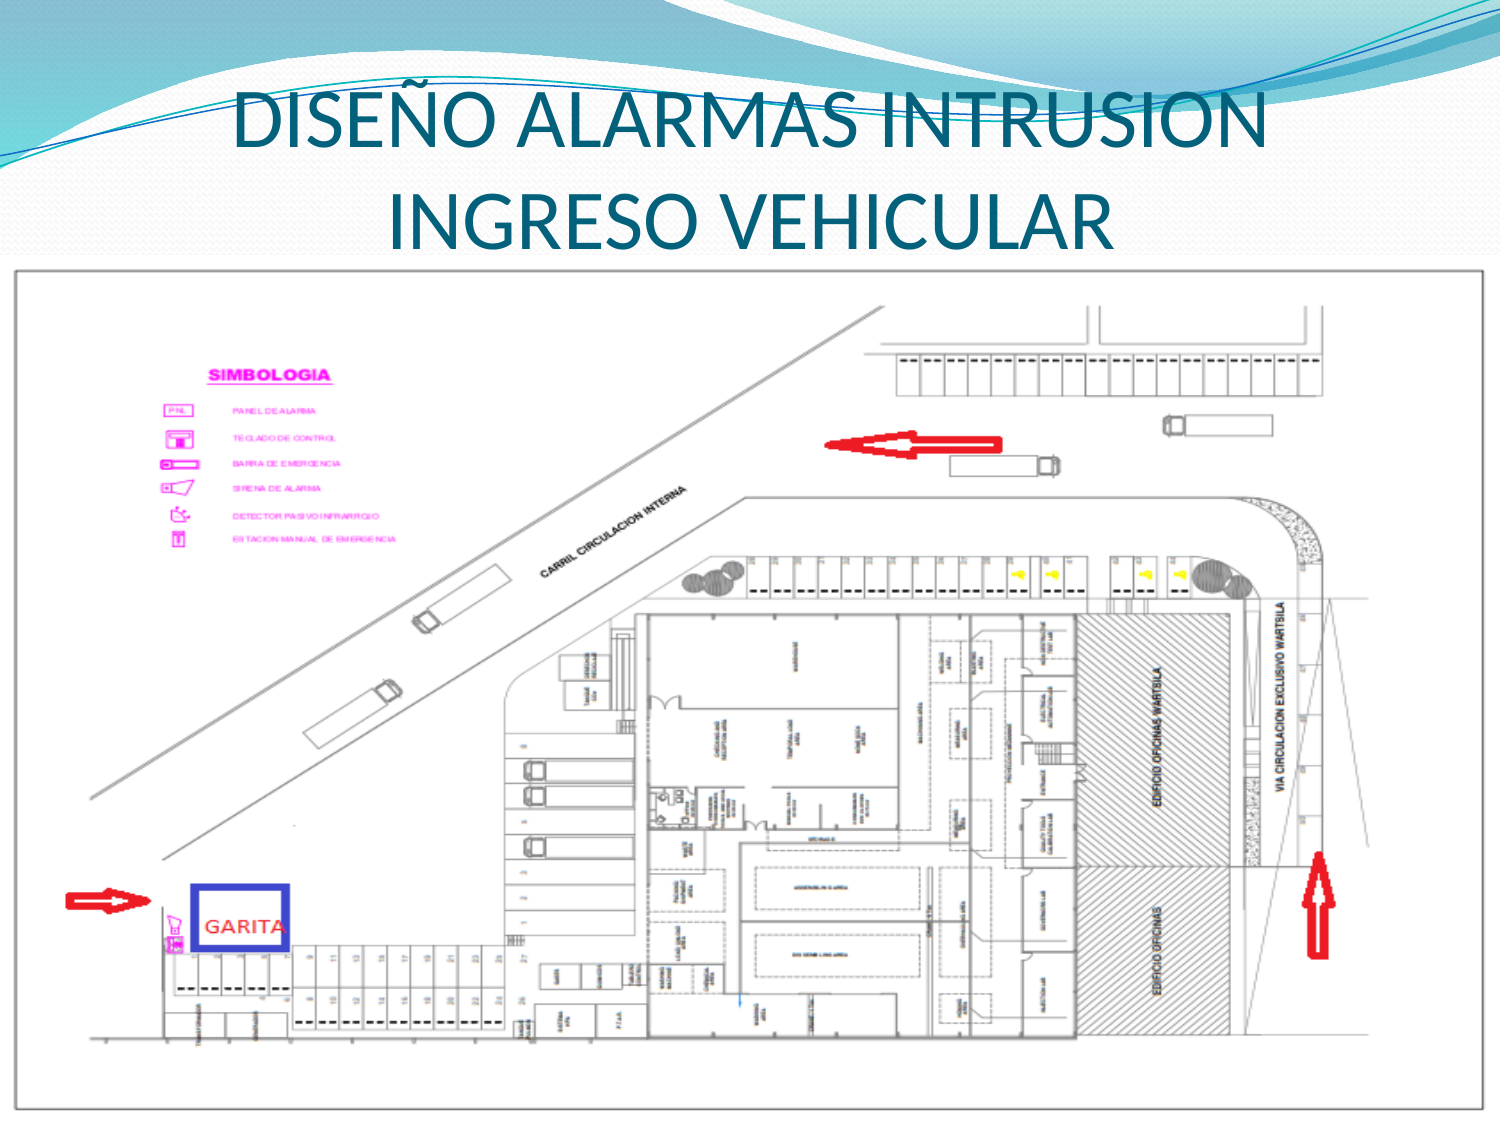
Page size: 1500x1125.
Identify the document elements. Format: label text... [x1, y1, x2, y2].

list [0, 255, 1500, 1125]
title DISEÑO ALARMAS INTRUSION INGRESO VEHICULAR [76, 54, 1427, 255]
